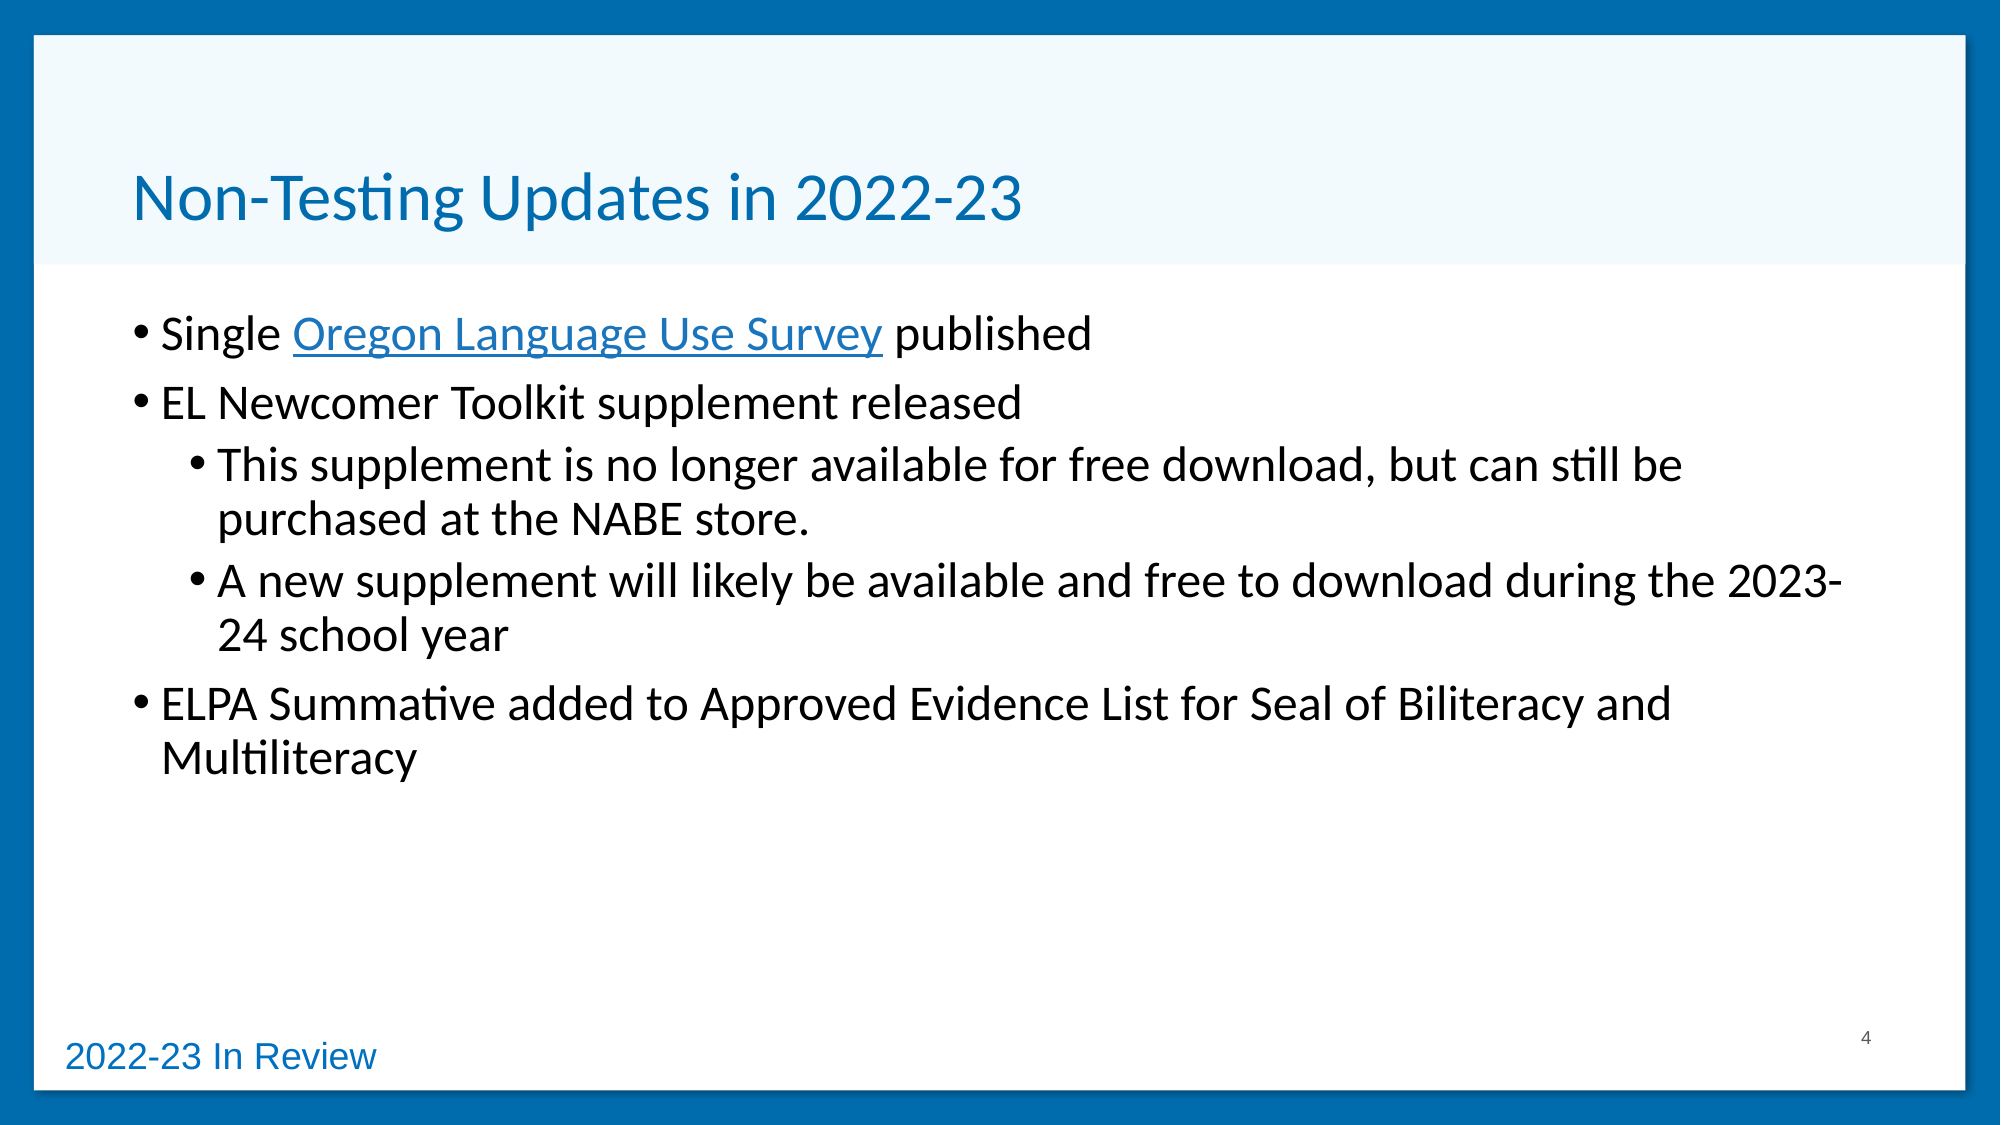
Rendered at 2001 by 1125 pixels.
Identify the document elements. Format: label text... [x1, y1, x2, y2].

title Non-Testing Updates in 2022-23 [117, 75, 1887, 244]
text_box 2022-23 In Review [49, 1024, 412, 1085]
slide_number 4 [1412, 1007, 1887, 1068]
list Single Oregon Language Use Survey published EL Newcomer Toolkit supplement released This supplement is no longer available for free download, but can still be purchased at the NABE store. A new supplement will likely be available and free to download during the 2023-24 school year ELPA Summative added to Approved Evidence List for Seal of Biliteracy and Multiliteracy [117, 299, 1887, 974]
